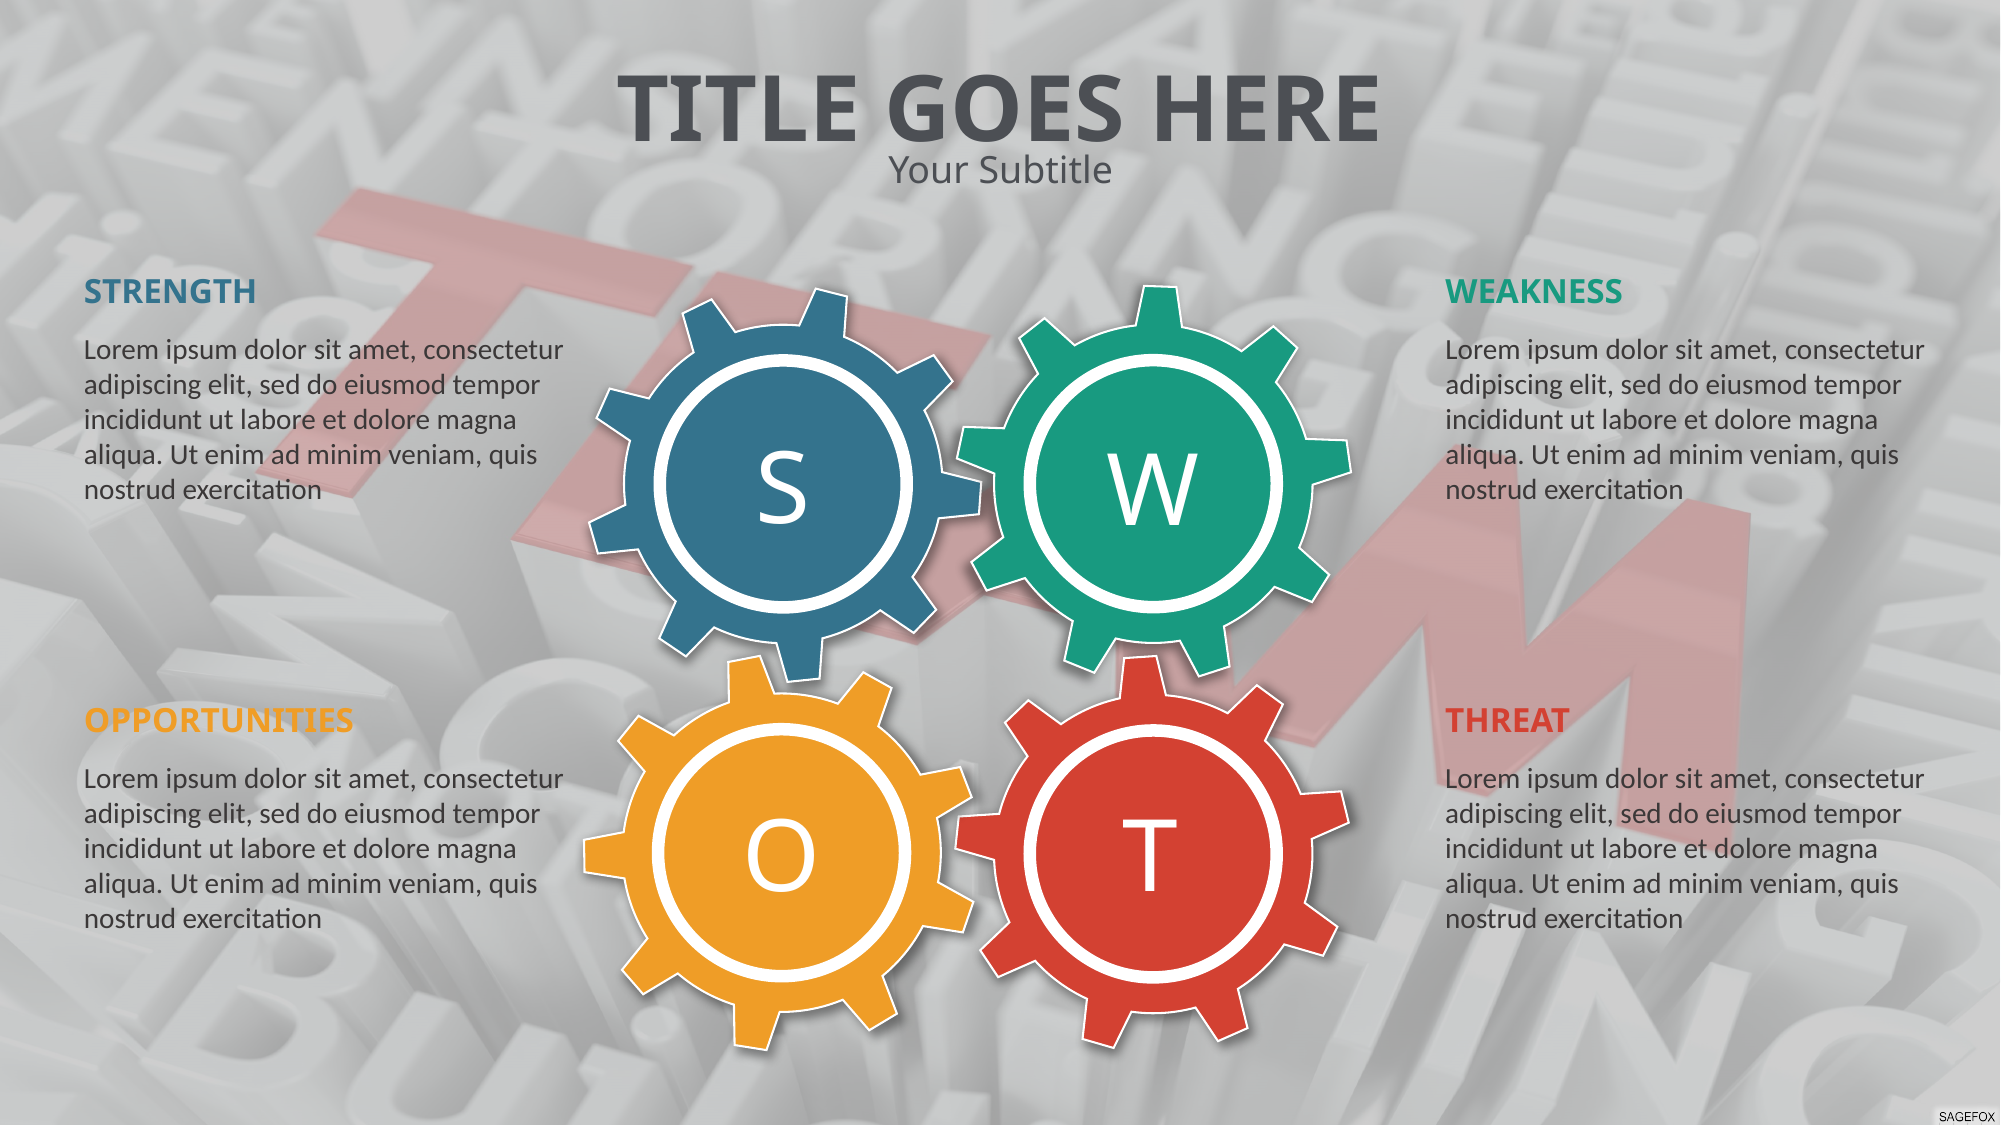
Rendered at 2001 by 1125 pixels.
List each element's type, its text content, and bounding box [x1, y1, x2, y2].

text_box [954, 654, 1353, 1054]
picture [1936, 1111, 1997, 1125]
text_box OPPORTUNITIES Lorem ipsum dolor sit amet, consectetur adipiscing elit, sed do eiusmod tempor incididunt ut labore et dolore magna aliqua. Ut enim ad minim veniam, quis nostrud exercitation [83, 699, 579, 935]
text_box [582, 653, 981, 1052]
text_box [548, 42, 1452, 199]
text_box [584, 284, 954, 653]
text_box STRENGTH Lorem ipsum dolor sit amet, consectetur adipiscing elit, sed do eiusmod tempor incididunt ut labore et dolore magna aliqua. Ut enim ad minim veniam, quis nostrud exercitation [83, 270, 579, 506]
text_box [954, 284, 1353, 654]
text_box THREAT Lorem ipsum dolor sit amet, consectetur adipiscing elit, sed do eiusmod tempor incididunt ut labore et dolore magna aliqua. Ut enim ad minim veniam, quis nostrud exercitation [1445, 699, 1941, 935]
text_box WEAKNESS Lorem ipsum dolor sit amet, consectetur adipiscing elit, sed do eiusmod tempor incididunt ut labore et dolore magna aliqua. Ut enim ad minim veniam, quis nostrud exercitation [1445, 270, 1941, 506]
